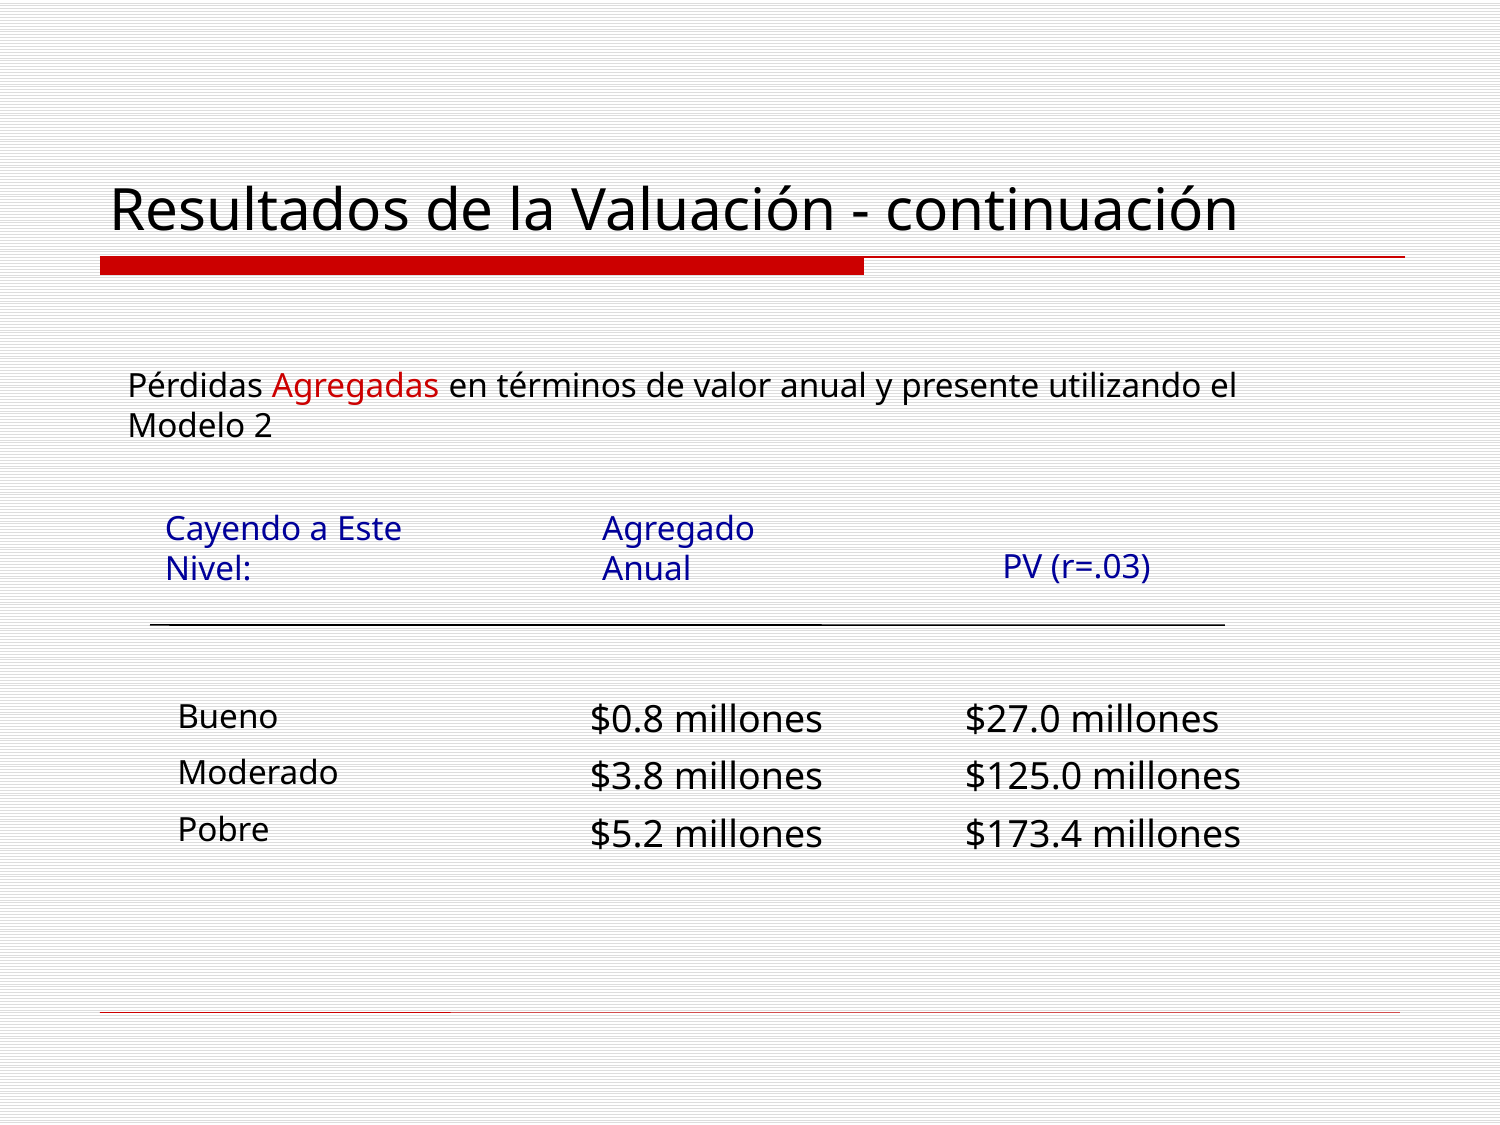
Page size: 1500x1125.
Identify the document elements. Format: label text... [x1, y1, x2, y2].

text_box Agregado Anual [587, 499, 825, 595]
text_box $0.8 millones $3.8 millones $5.2 millones [574, 687, 888, 863]
text_box Pérdidas Agregadas en términos de valor anual y presente utilizando el Modelo 2 [112, 299, 1375, 452]
text_box PV (r=.03) [987, 537, 1225, 593]
text_box $27.0 millones $125.0 millones $173.4 millones [949, 687, 1325, 863]
text_box Bueno Moderado Pobre [162, 687, 475, 856]
title Resultados de la Valuación - continuación [93, 49, 1407, 250]
text_box Cayendo a Este Nivel: [150, 499, 475, 595]
